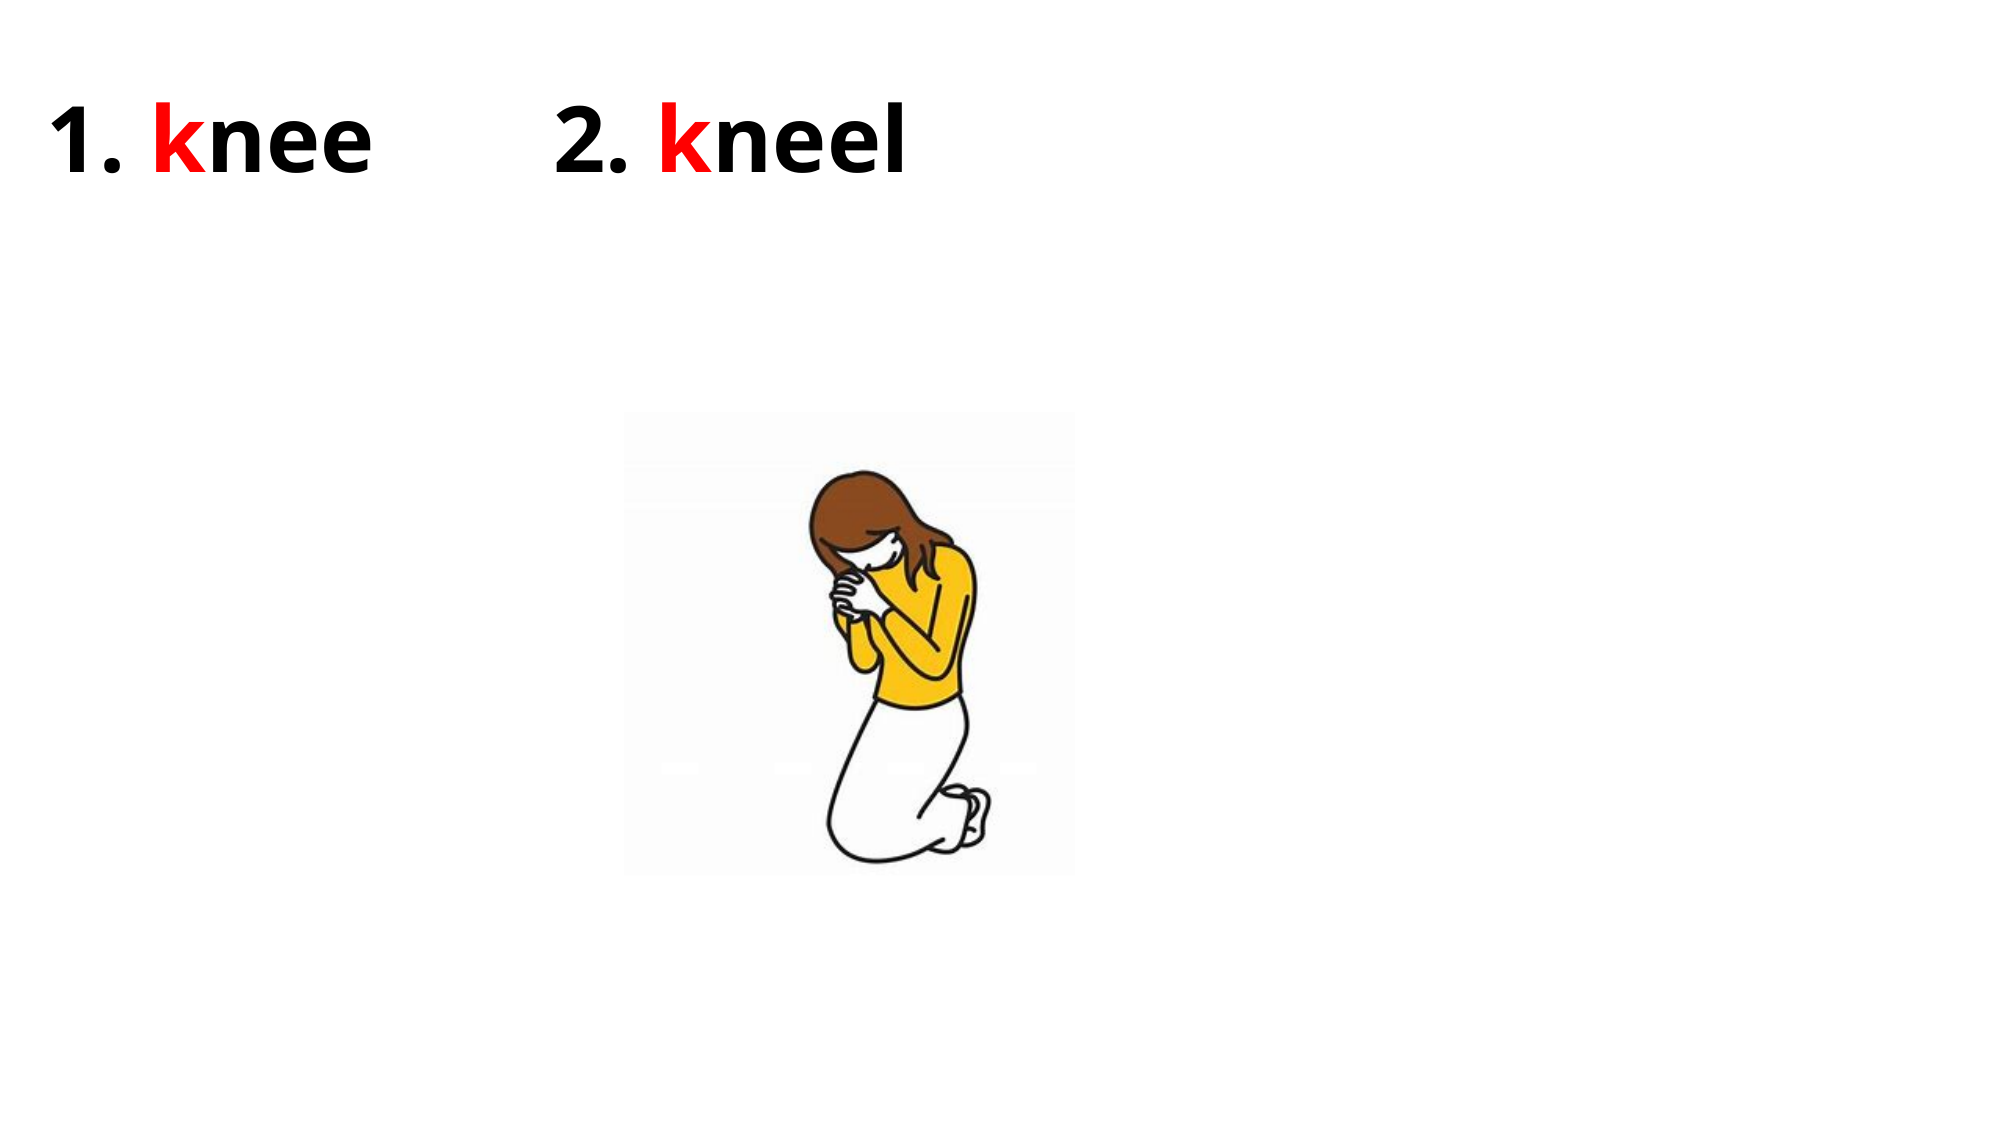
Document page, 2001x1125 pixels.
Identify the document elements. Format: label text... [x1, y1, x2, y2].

picture [624, 412, 1075, 877]
text_box knee 2. kneel [32, 73, 2000, 368]
